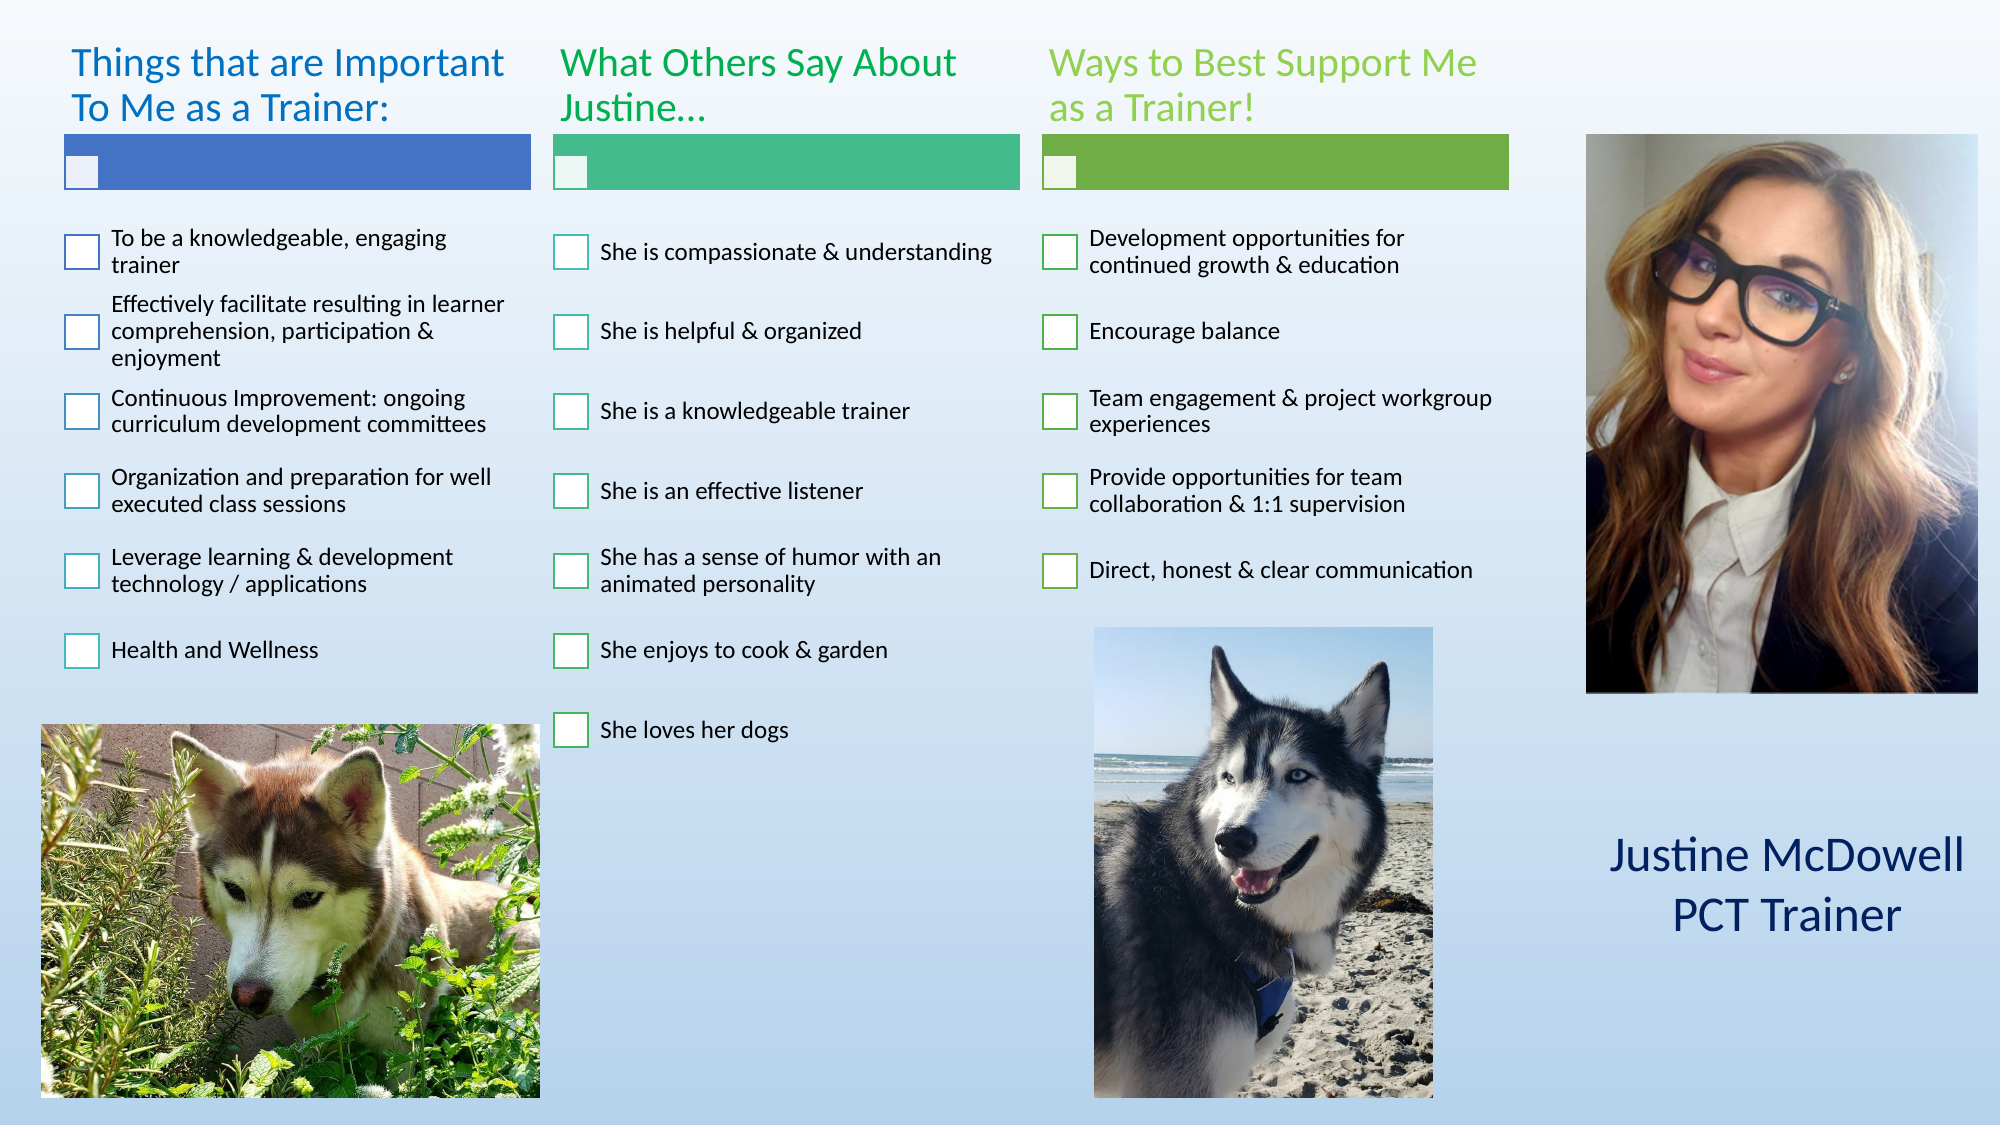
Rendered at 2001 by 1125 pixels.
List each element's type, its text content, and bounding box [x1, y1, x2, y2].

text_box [64, 36, 1509, 814]
picture [1094, 627, 1433, 1098]
text_box Justine McDowell PCT Trainer [1591, 813, 1983, 949]
picture [1586, 134, 1978, 694]
picture [41, 724, 540, 1098]
